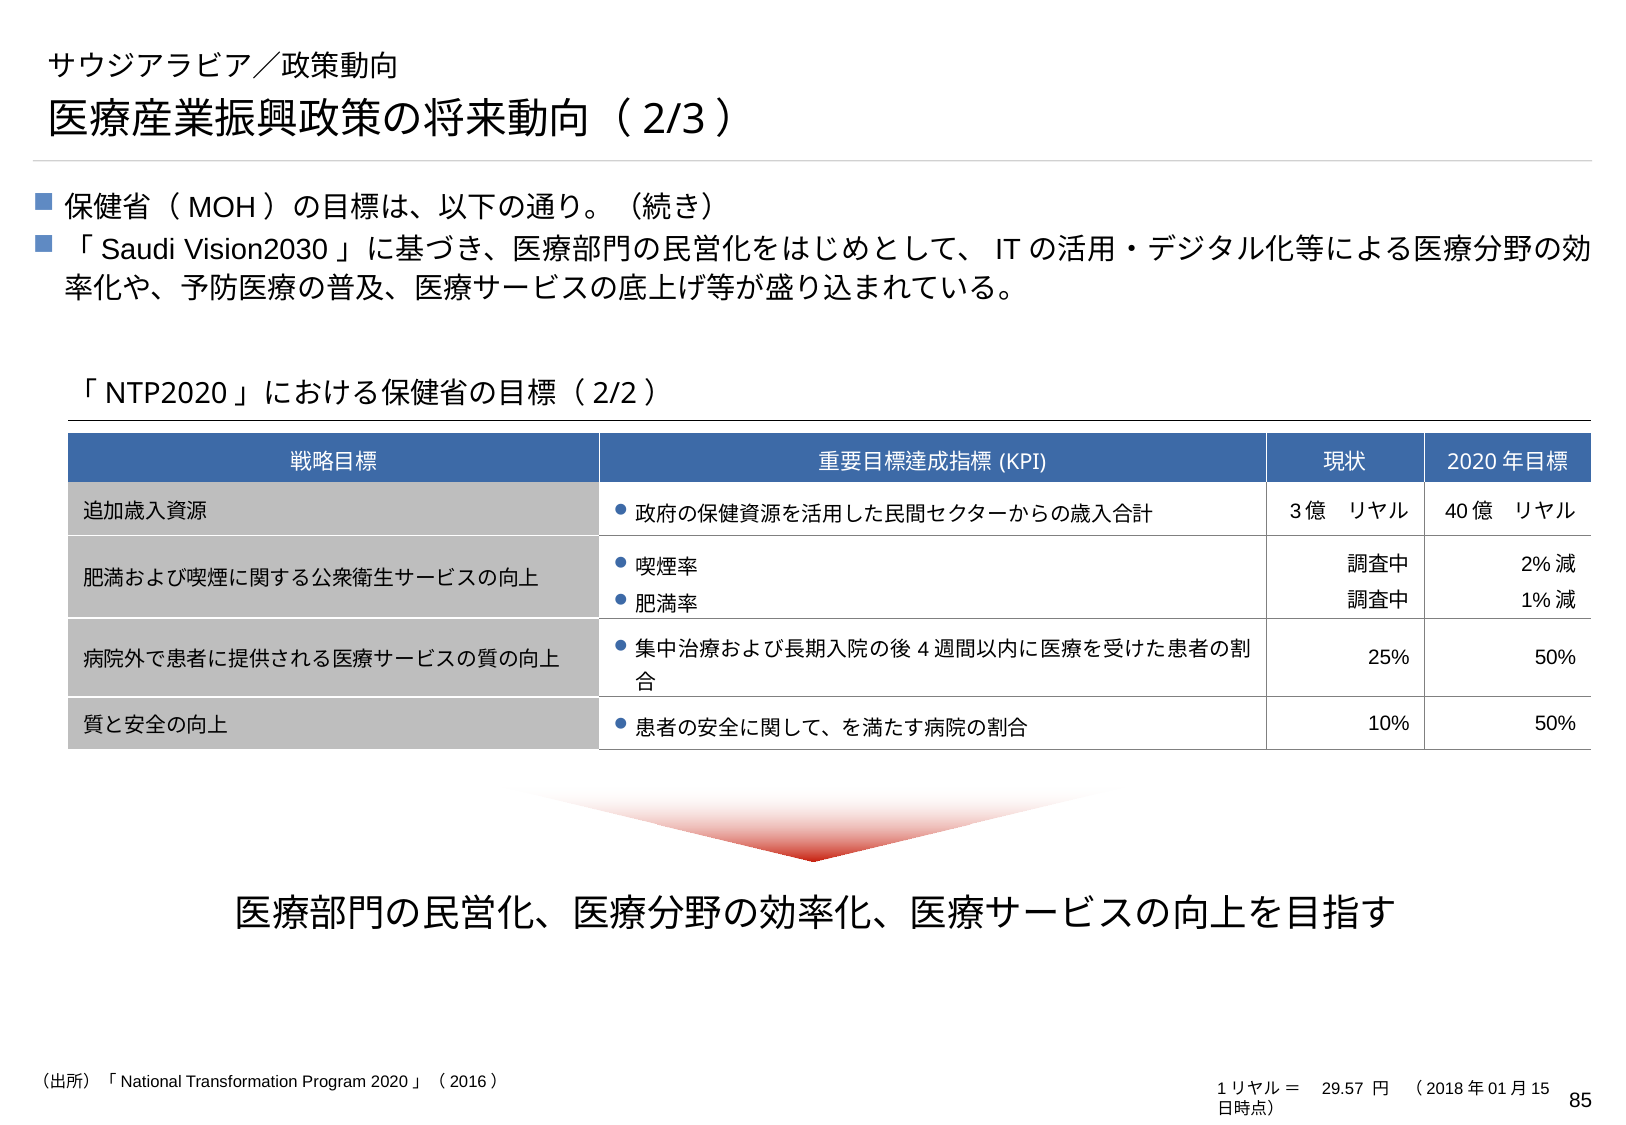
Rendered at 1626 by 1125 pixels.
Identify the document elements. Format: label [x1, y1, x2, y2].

table_header [1425, 433, 1591, 482]
text_box [68, 373, 1592, 421]
text_box [219, 881, 1412, 942]
table_header [1267, 433, 1424, 482]
table_cell [1425, 697, 1591, 749]
text_box [499, 786, 1126, 862]
table_cell [68, 536, 1266, 618]
list [32, 90, 1593, 149]
table_cell [68, 619, 1266, 696]
table_cell [1267, 697, 1424, 749]
table_cell [1425, 536, 1591, 618]
text_box [32, 184, 1593, 305]
table_cell [68, 697, 1266, 749]
table_cell [1267, 619, 1424, 696]
table_cell [1425, 619, 1591, 696]
table_header [68, 433, 599, 482]
table_cell [1425, 482, 1591, 535]
table_cell [68, 482, 1266, 535]
text_box [32, 1070, 1155, 1094]
table_header [600, 433, 1266, 482]
title [32, 30, 1593, 90]
table_cell [1267, 482, 1424, 535]
text_box [1202, 1070, 1581, 1125]
table_cell [1267, 536, 1424, 618]
